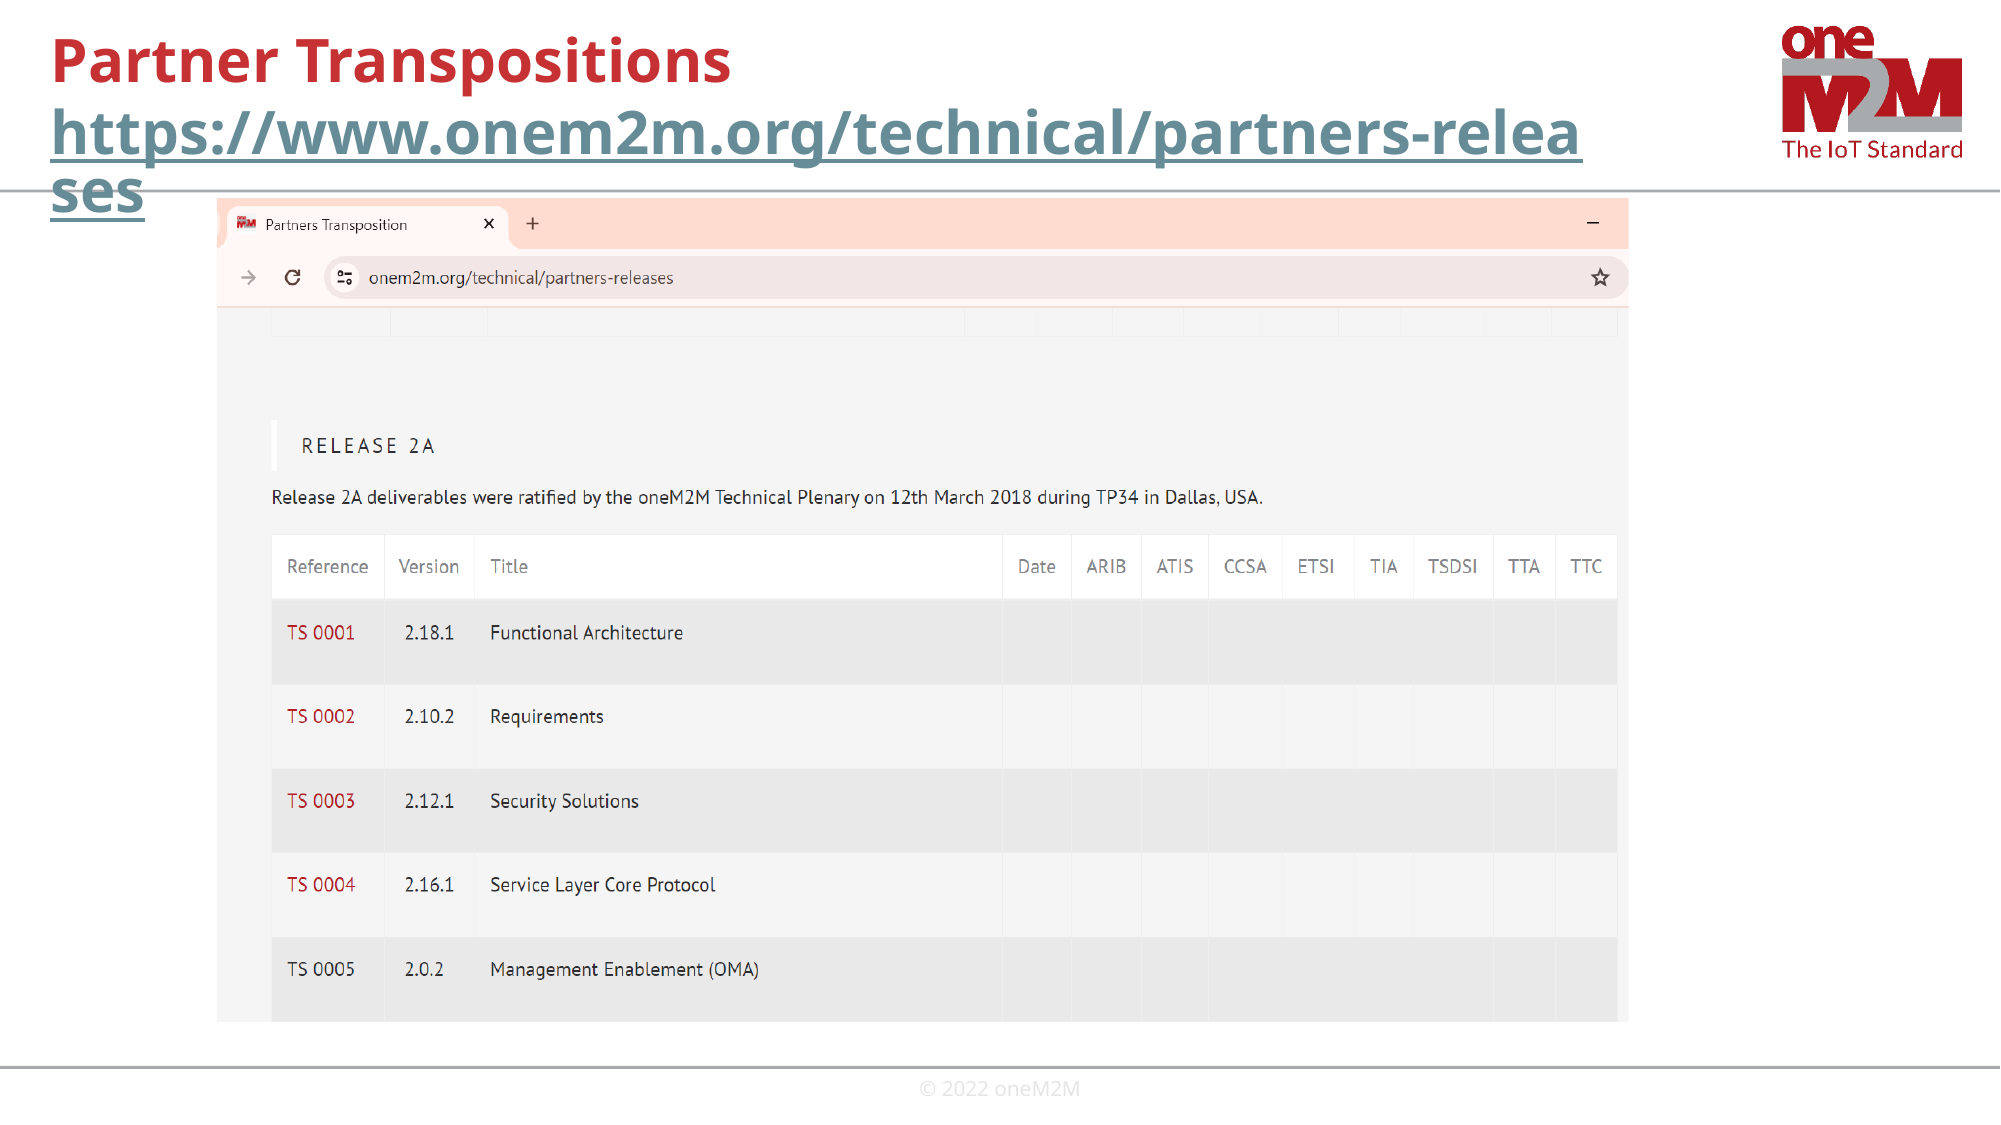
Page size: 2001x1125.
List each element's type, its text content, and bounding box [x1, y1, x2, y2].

footer © 2022 oneM2M [662, 1042, 1338, 1103]
title Partner Transpositions https://www.onem2m.org/technical/partners-releases [35, 22, 1602, 177]
picture [1772, 17, 1971, 166]
picture [216, 198, 1629, 1022]
